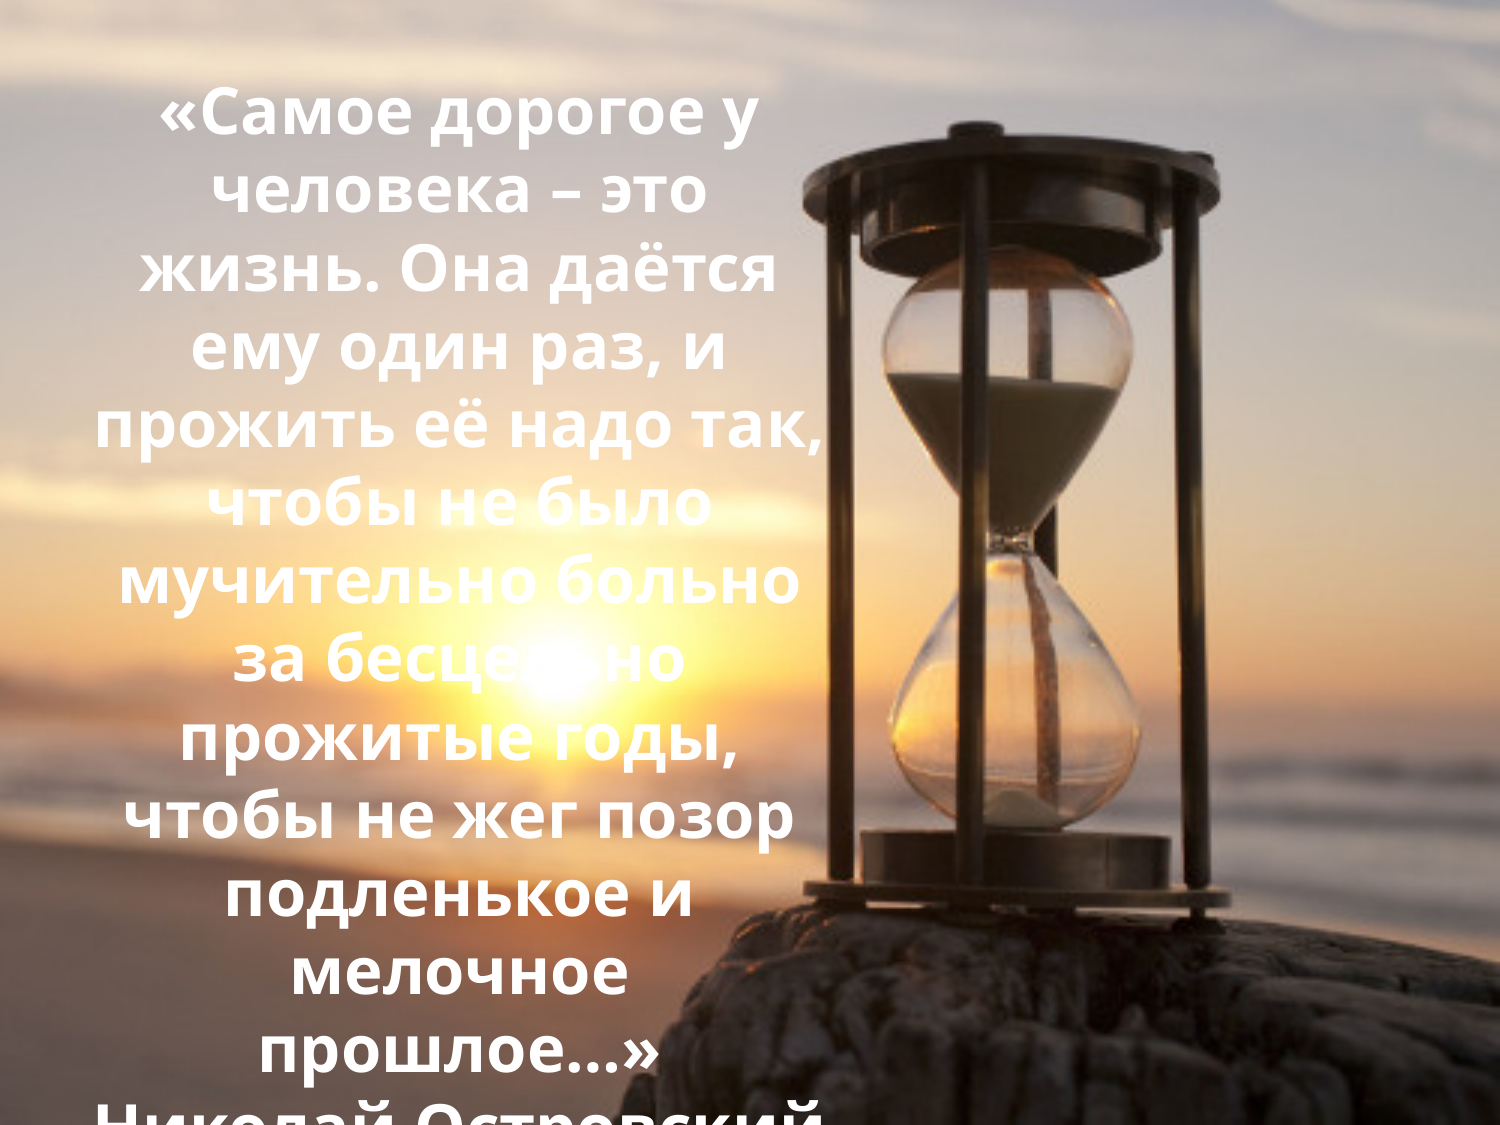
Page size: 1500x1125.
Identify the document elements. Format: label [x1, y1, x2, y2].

list [0, 0, 1500, 1125]
